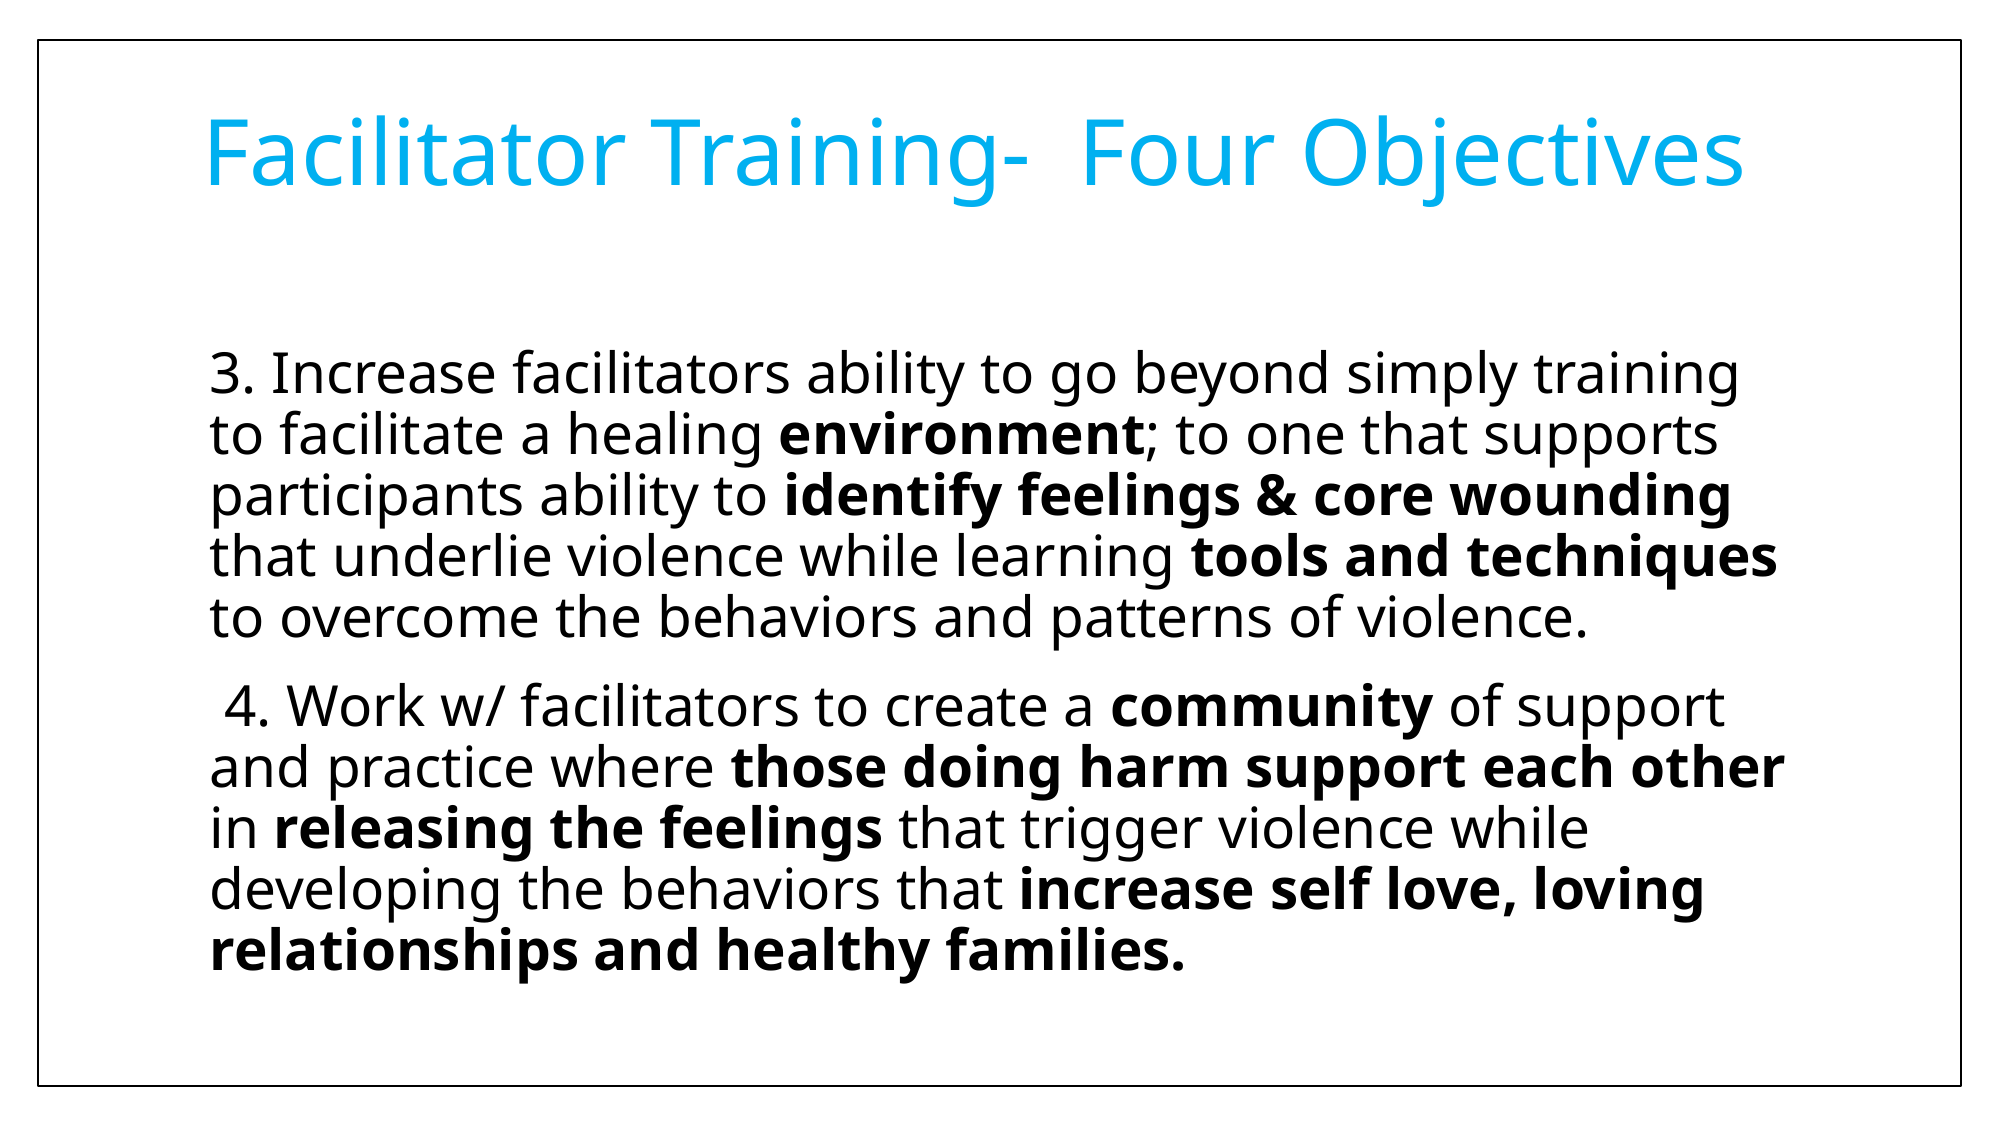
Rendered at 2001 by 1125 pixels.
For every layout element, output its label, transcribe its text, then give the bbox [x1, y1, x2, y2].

title Facilitator Training- Four Objectives [187, 99, 1808, 323]
list 3. Increase facilitators ability to go beyond simply training to facilitate a healing environment; to one that supports participants ability to identify feelings & core wounding that underlie violence while learning tools and techniques to overcome the behaviors and patterns of violence. 4. Work w/ facilitators to create a community of support and practice where those doing harm support each other in releasing the feelings that trigger violence while developing the behaviors that increase self love, loving relationships and healthy families. [187, 337, 1808, 1000]
